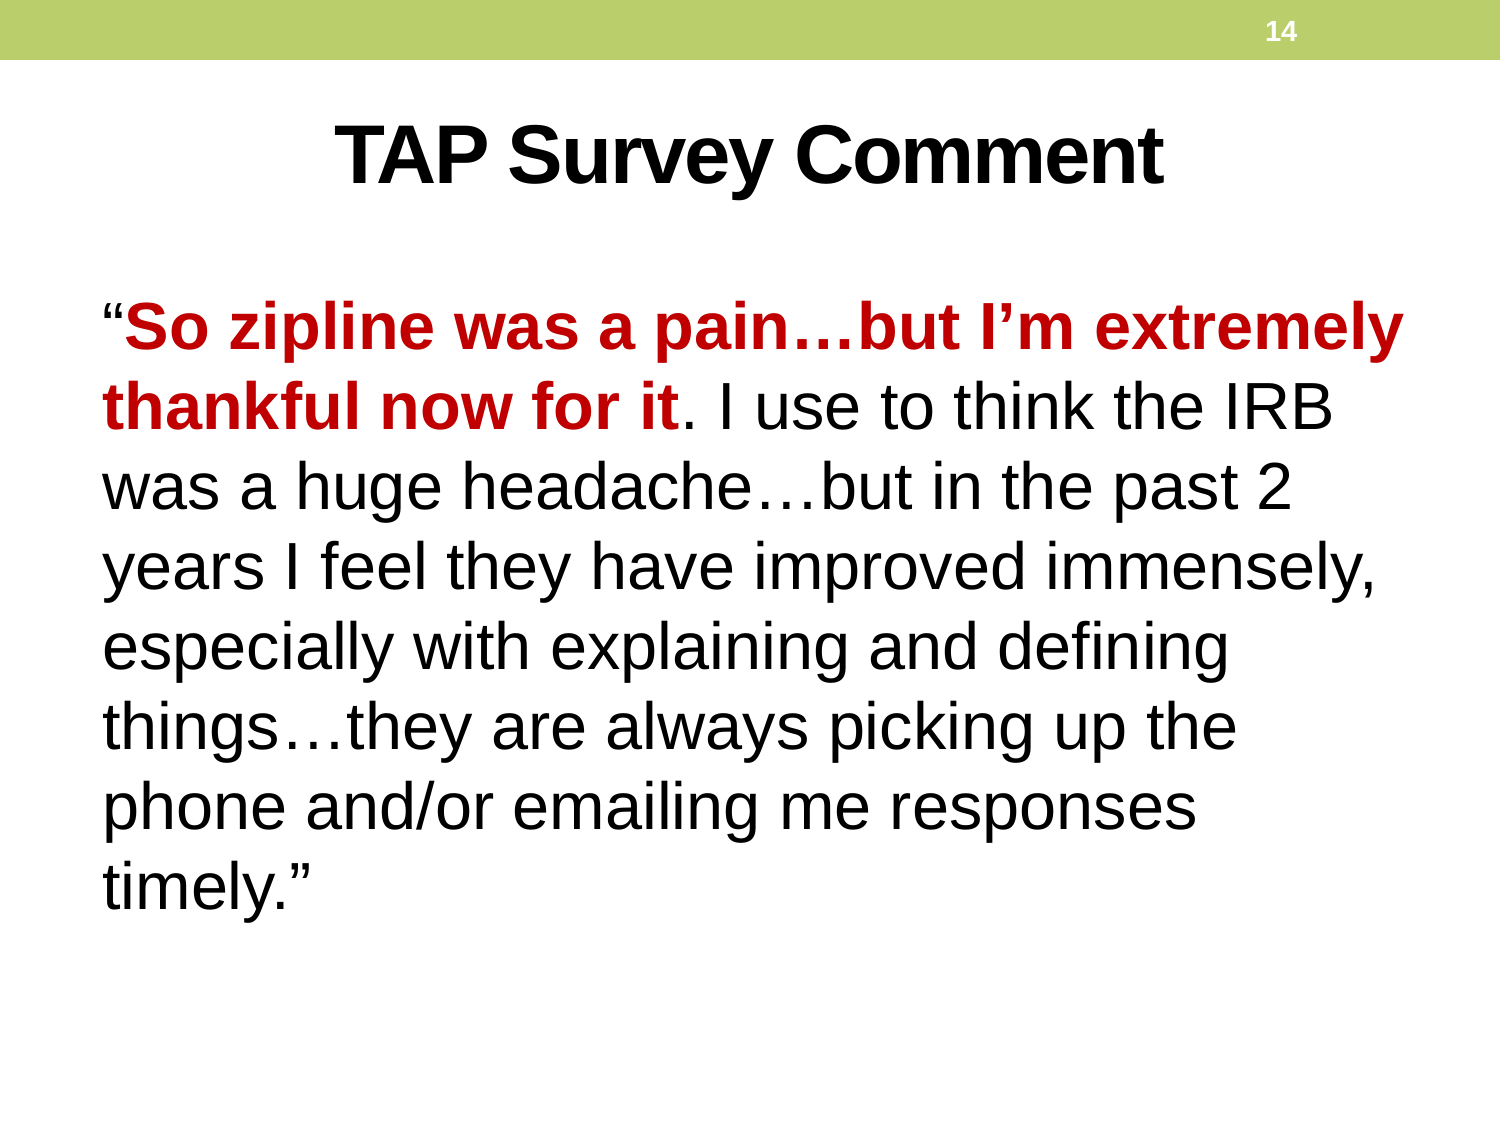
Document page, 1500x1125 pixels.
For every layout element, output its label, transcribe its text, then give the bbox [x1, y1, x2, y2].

list “So zipline was a pain…but I’m extremely thankful now for it. I use to think the IRB was a huge headache…but in the past 2 years I feel they have improved immensely, especially with explaining and defining things…they are always picking up the phone and/or emailing me responses timely.” [87, 275, 1438, 1063]
title TAP Survey Comment [75, 87, 1425, 213]
slide_number 14 [1250, 3, 1425, 57]
